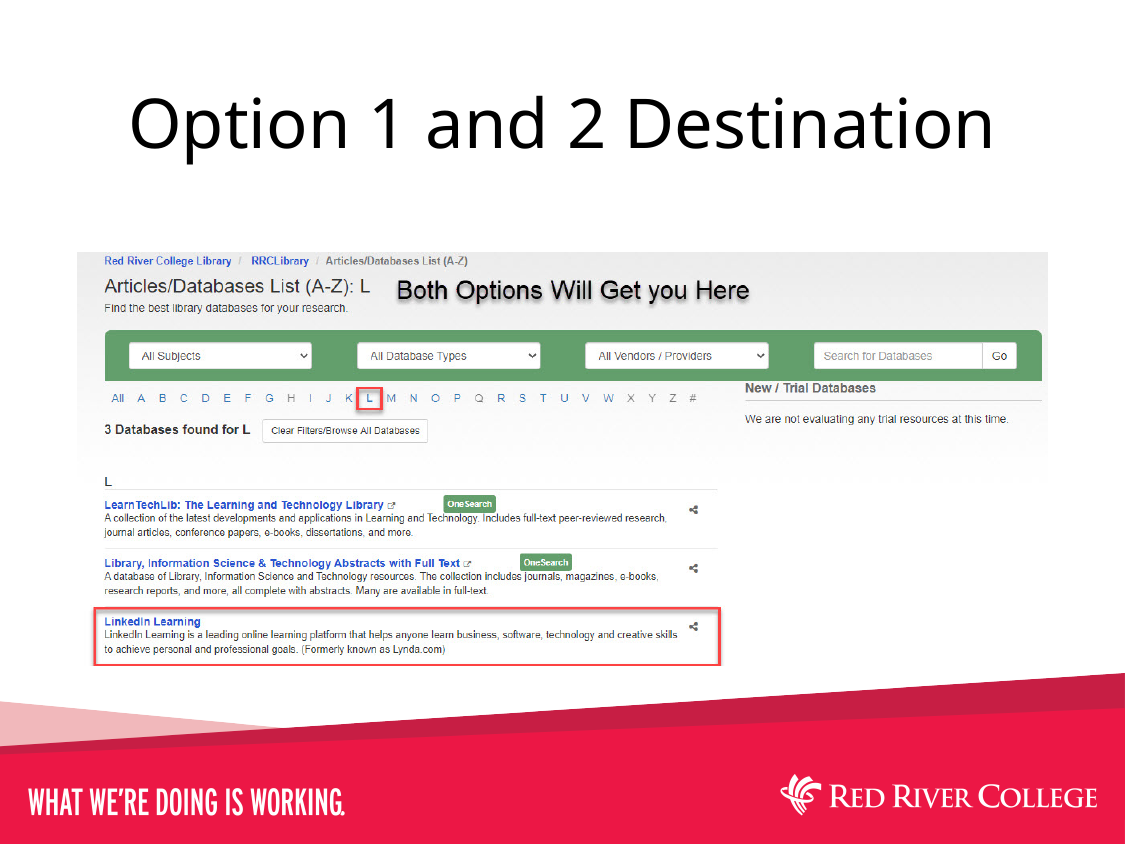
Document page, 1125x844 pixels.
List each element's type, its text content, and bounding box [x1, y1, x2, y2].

title Option 1 and 2 Destination [77, 44, 1048, 208]
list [77, 252, 1048, 667]
picture [0, 0, 1125, 844]
